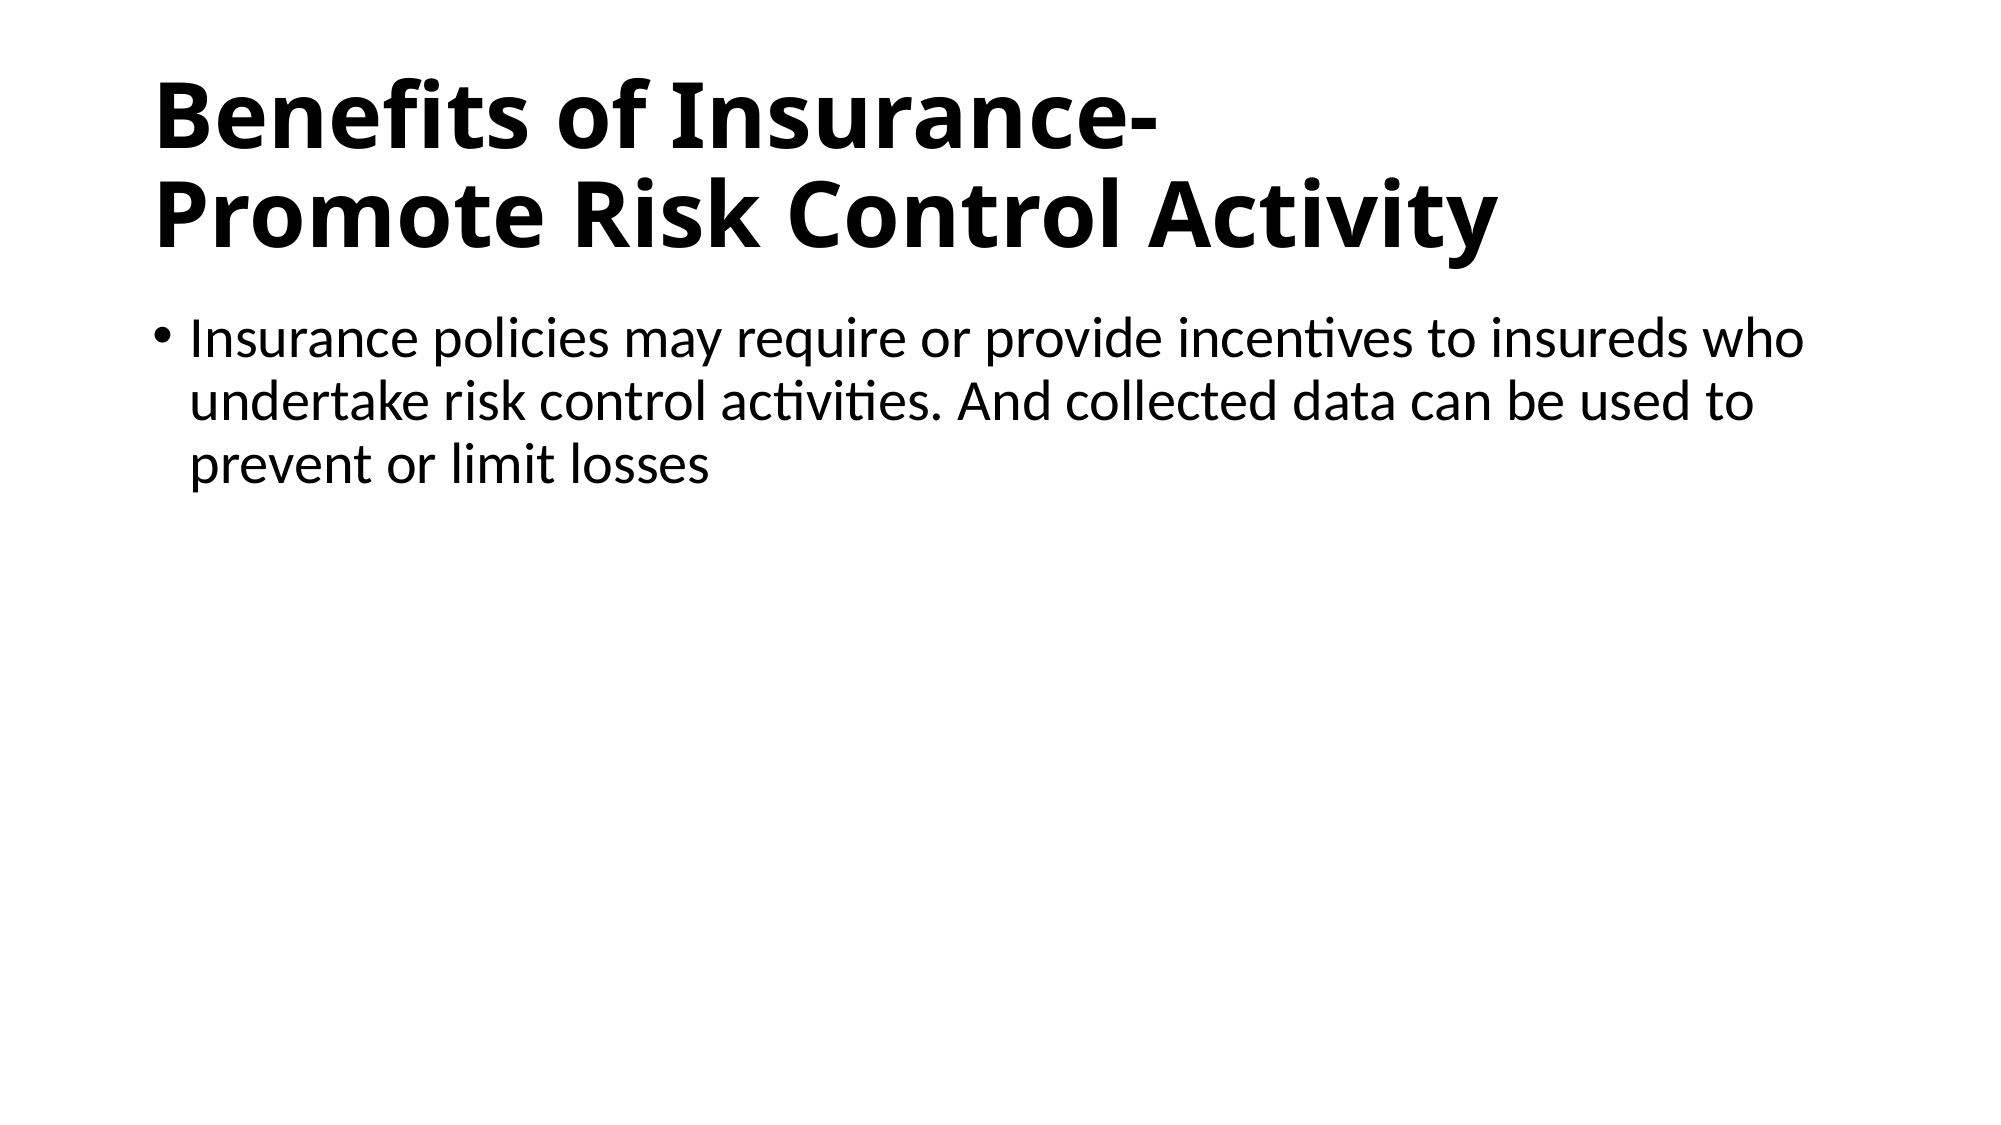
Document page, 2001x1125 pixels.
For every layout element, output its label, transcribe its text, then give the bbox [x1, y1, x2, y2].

list Insurance policies may require or provide incentives to insureds who undertake risk control activities. And collected data can be used to prevent or limit losses [137, 299, 1863, 1014]
title Benefits of Insurance- Promote Risk Control Activity [137, 59, 1863, 278]
